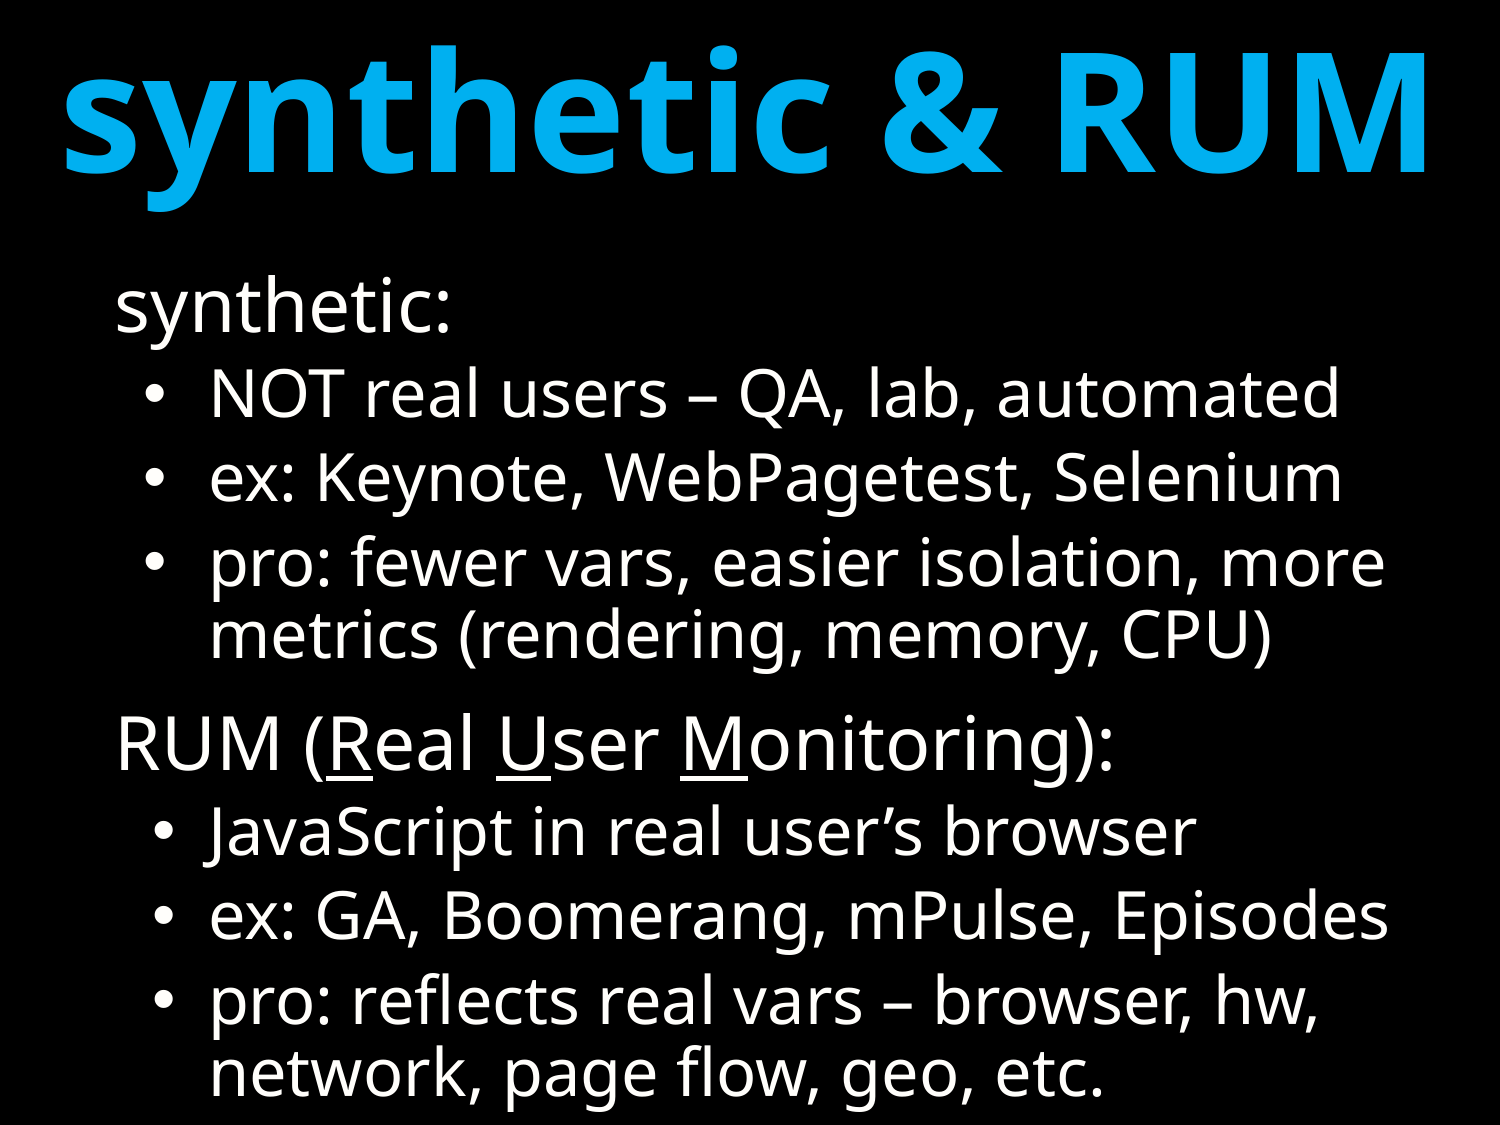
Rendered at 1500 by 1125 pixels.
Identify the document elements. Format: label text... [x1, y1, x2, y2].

title synthetic & RUM [0, 12, 1500, 201]
list synthetic: NOT real users – QA, lab, automated ex: Keynote, WebPagetest, Selenium pro: fewer vars, easier isolation, more metrics (rendering, memory, CPU) RUM (Real User Monitoring): JavaScript in real user’s browser ex: GA, Boomerang, mPulse, Episodes pro: reflects real vars – browser, hw, network, page flow, geo, etc. [99, 249, 1485, 1119]
